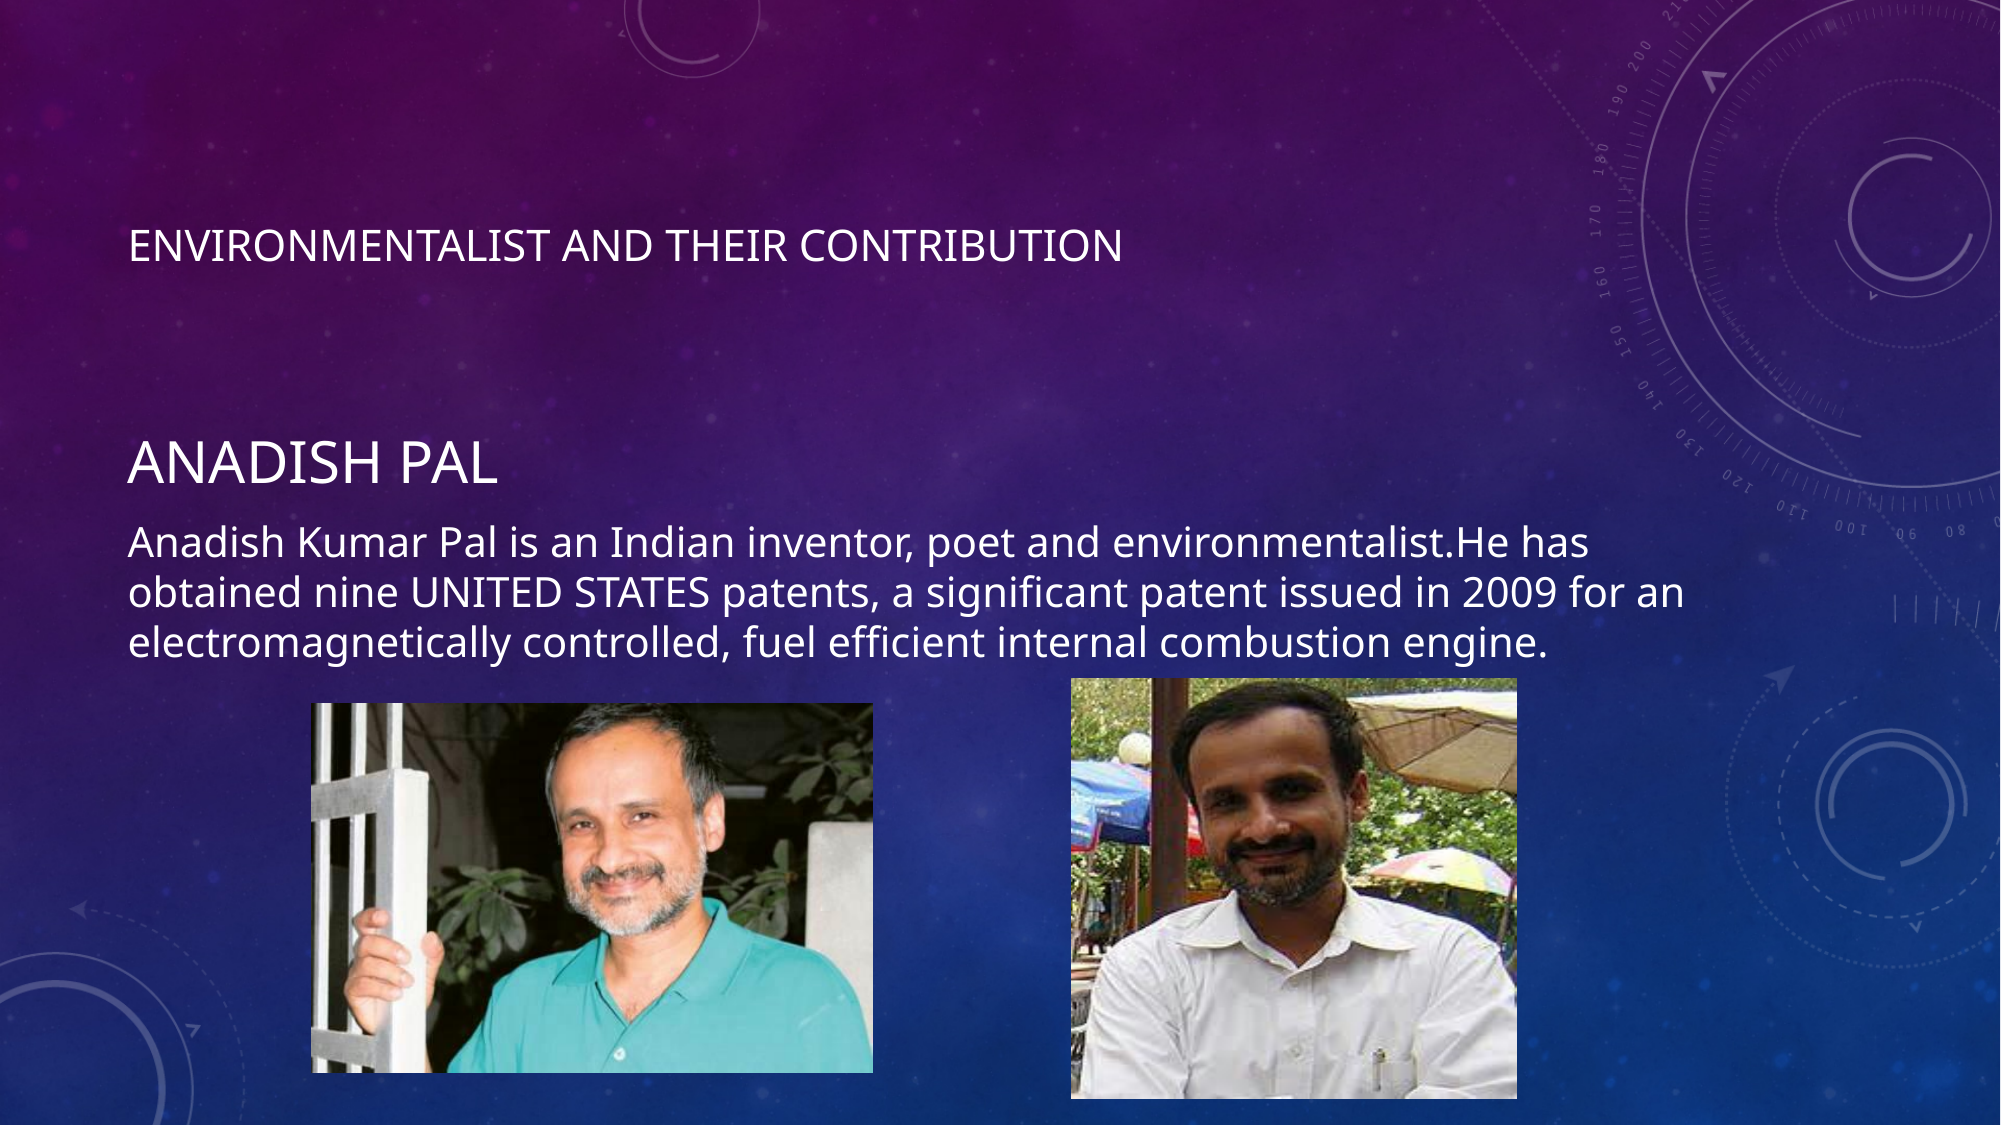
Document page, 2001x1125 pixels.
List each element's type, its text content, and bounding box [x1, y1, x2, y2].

title ENVIRONMENTALIST AND THEIR CONTRIBUTION [112, 99, 1775, 339]
picture [0, 0, 2001, 1125]
list ANADISH PAL Anadish Kumar Pal is an Indian inventor, poet and environmentalist.He has obtained nine UNITED STATES patents, a significant patent issued in 2009 for an electromagnetically controlled, fuel efficient internal combustion engine. [112, 351, 1775, 950]
